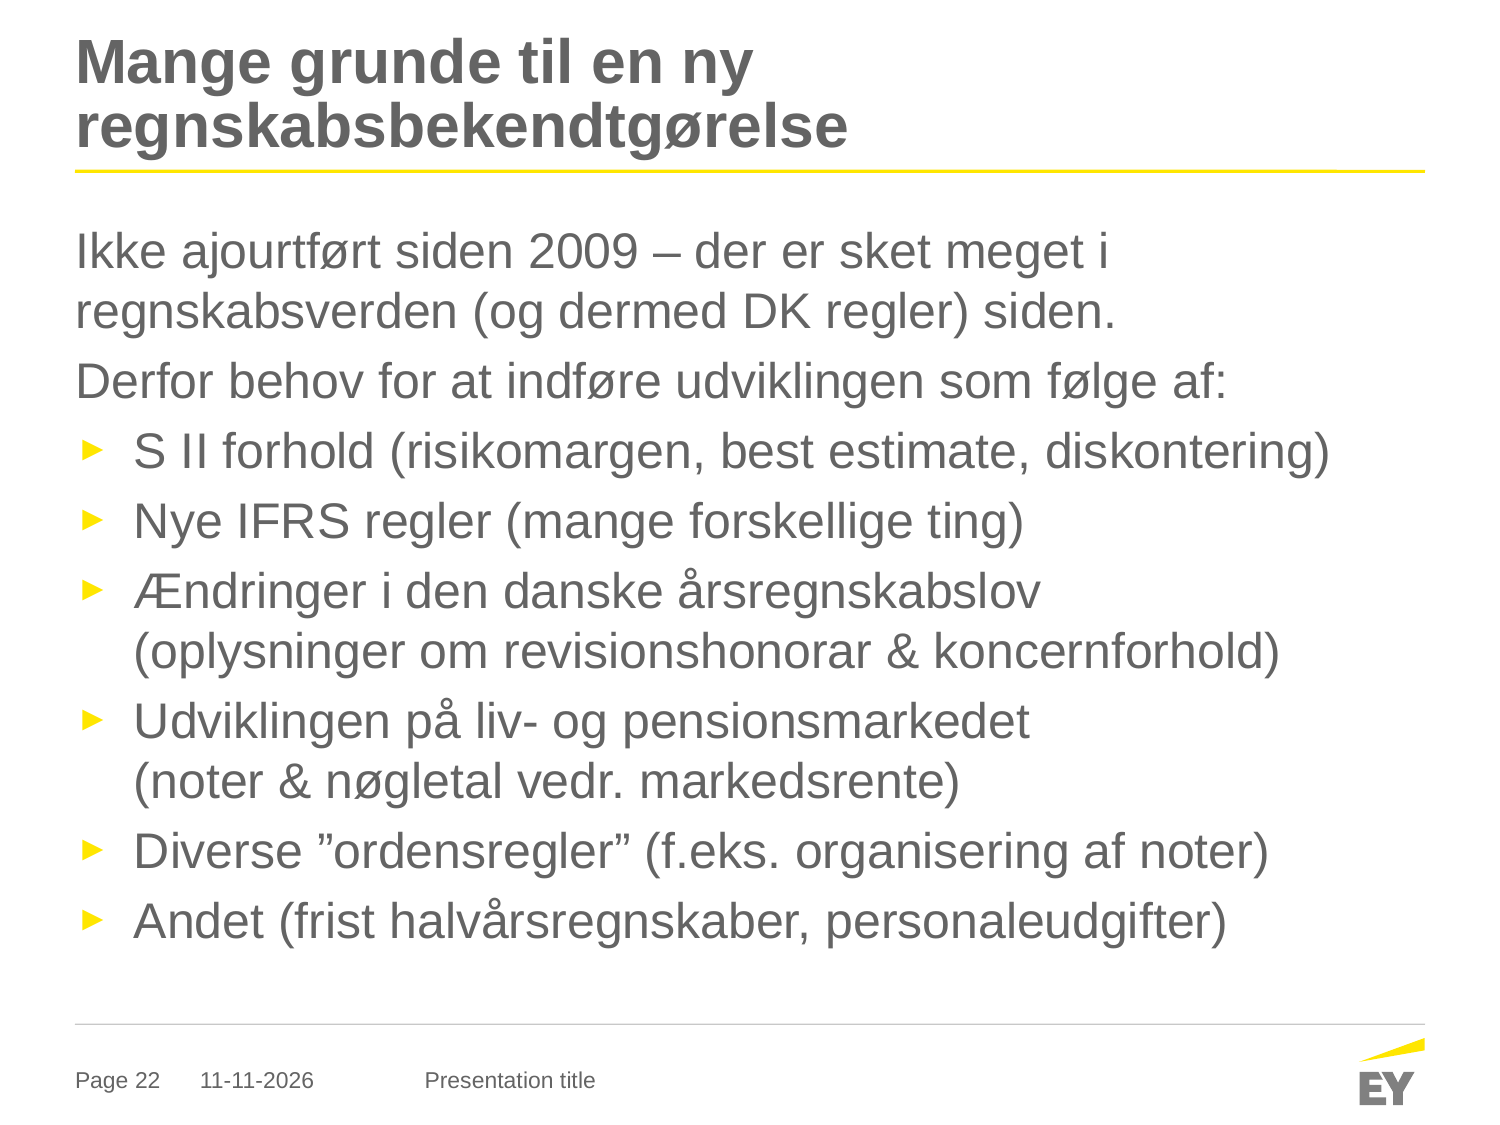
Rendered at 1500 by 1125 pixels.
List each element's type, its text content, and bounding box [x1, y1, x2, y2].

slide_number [199, 1065, 395, 1099]
list Ikke ajourtført siden 2009 – der er sket meget i regnskabsverden (og dermed DK regler) siden. Derfor behov for at indføre udviklingen som følge af: S II forhold (risikomargen, best estimate, diskontering) Nye IFRS regler (mange forskellige ting) Ændringer i den danske årsregnskabslov (oplysninger om revisionshonorar & koncernforhold) Udviklingen på liv- og pensionsmarkedet (noter & nøgletal vedr. markedsrente) Diverse ”ordensregler” (f.eks. organisering af noter) Andet (frist halvårsregnskaber, personaleudgifter) [75, 218, 1426, 990]
title Mange grunde til en ny regnskabsbekendtgørelse [75, 33, 1426, 175]
footer Presentation title [424, 1065, 988, 1099]
